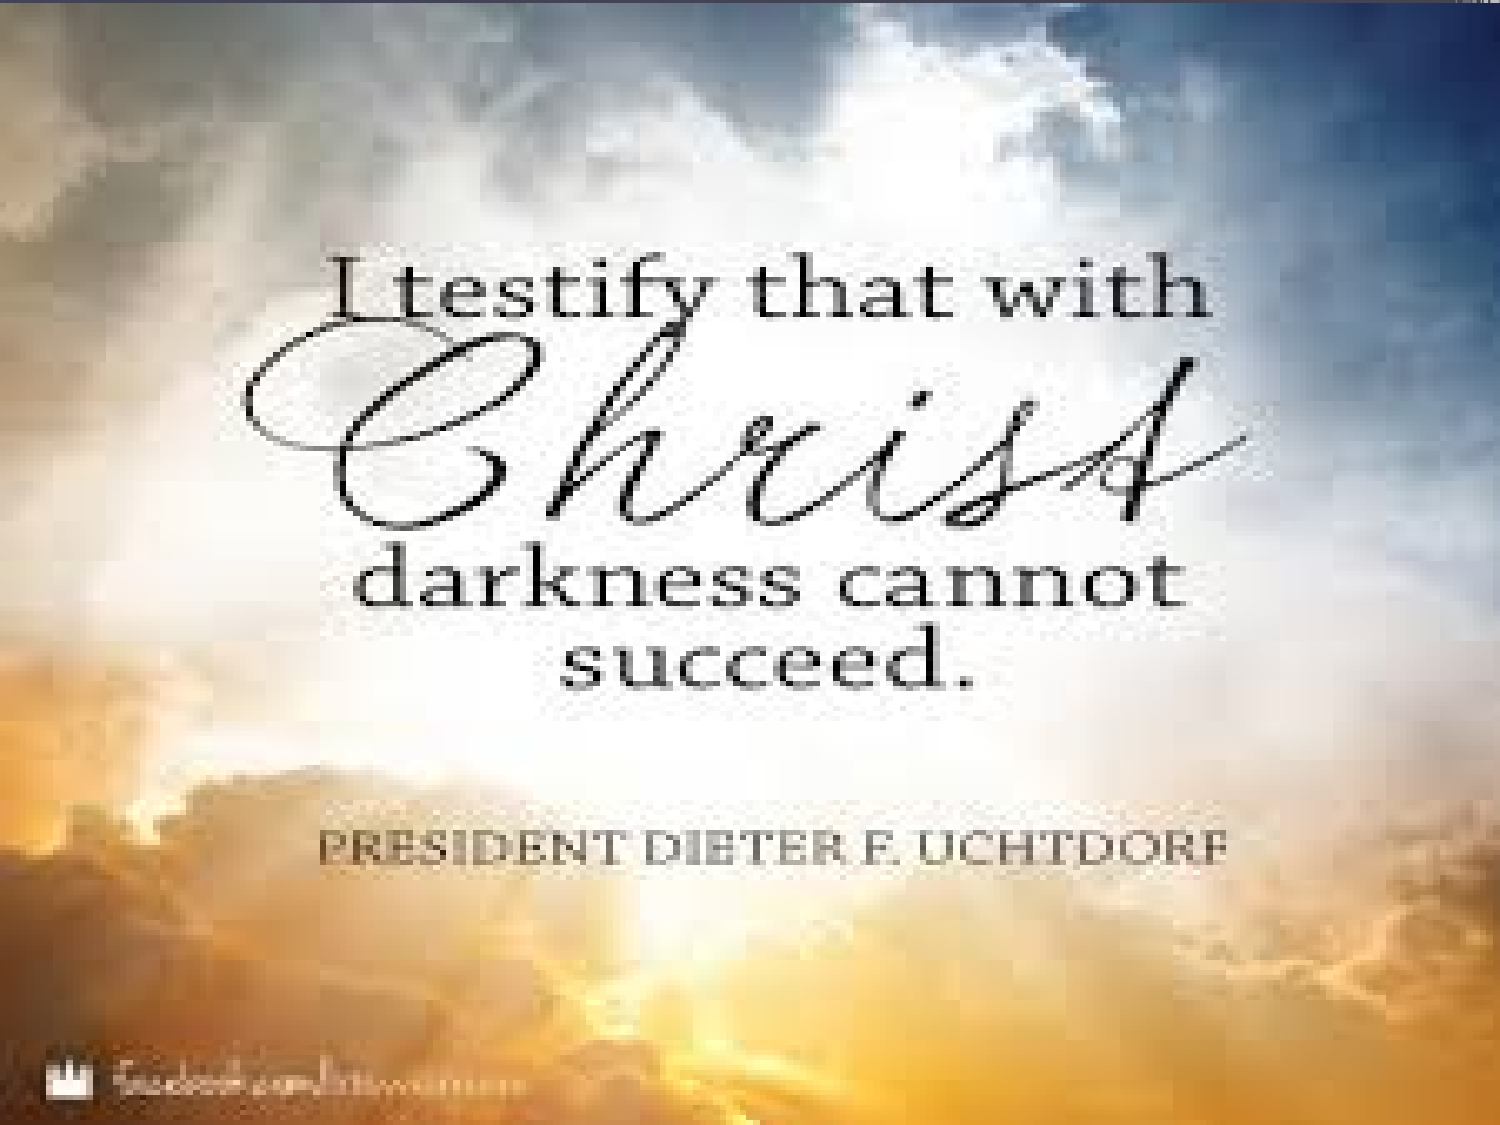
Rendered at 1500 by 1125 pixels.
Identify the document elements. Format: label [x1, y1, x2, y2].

list [0, 2, 1500, 1125]
